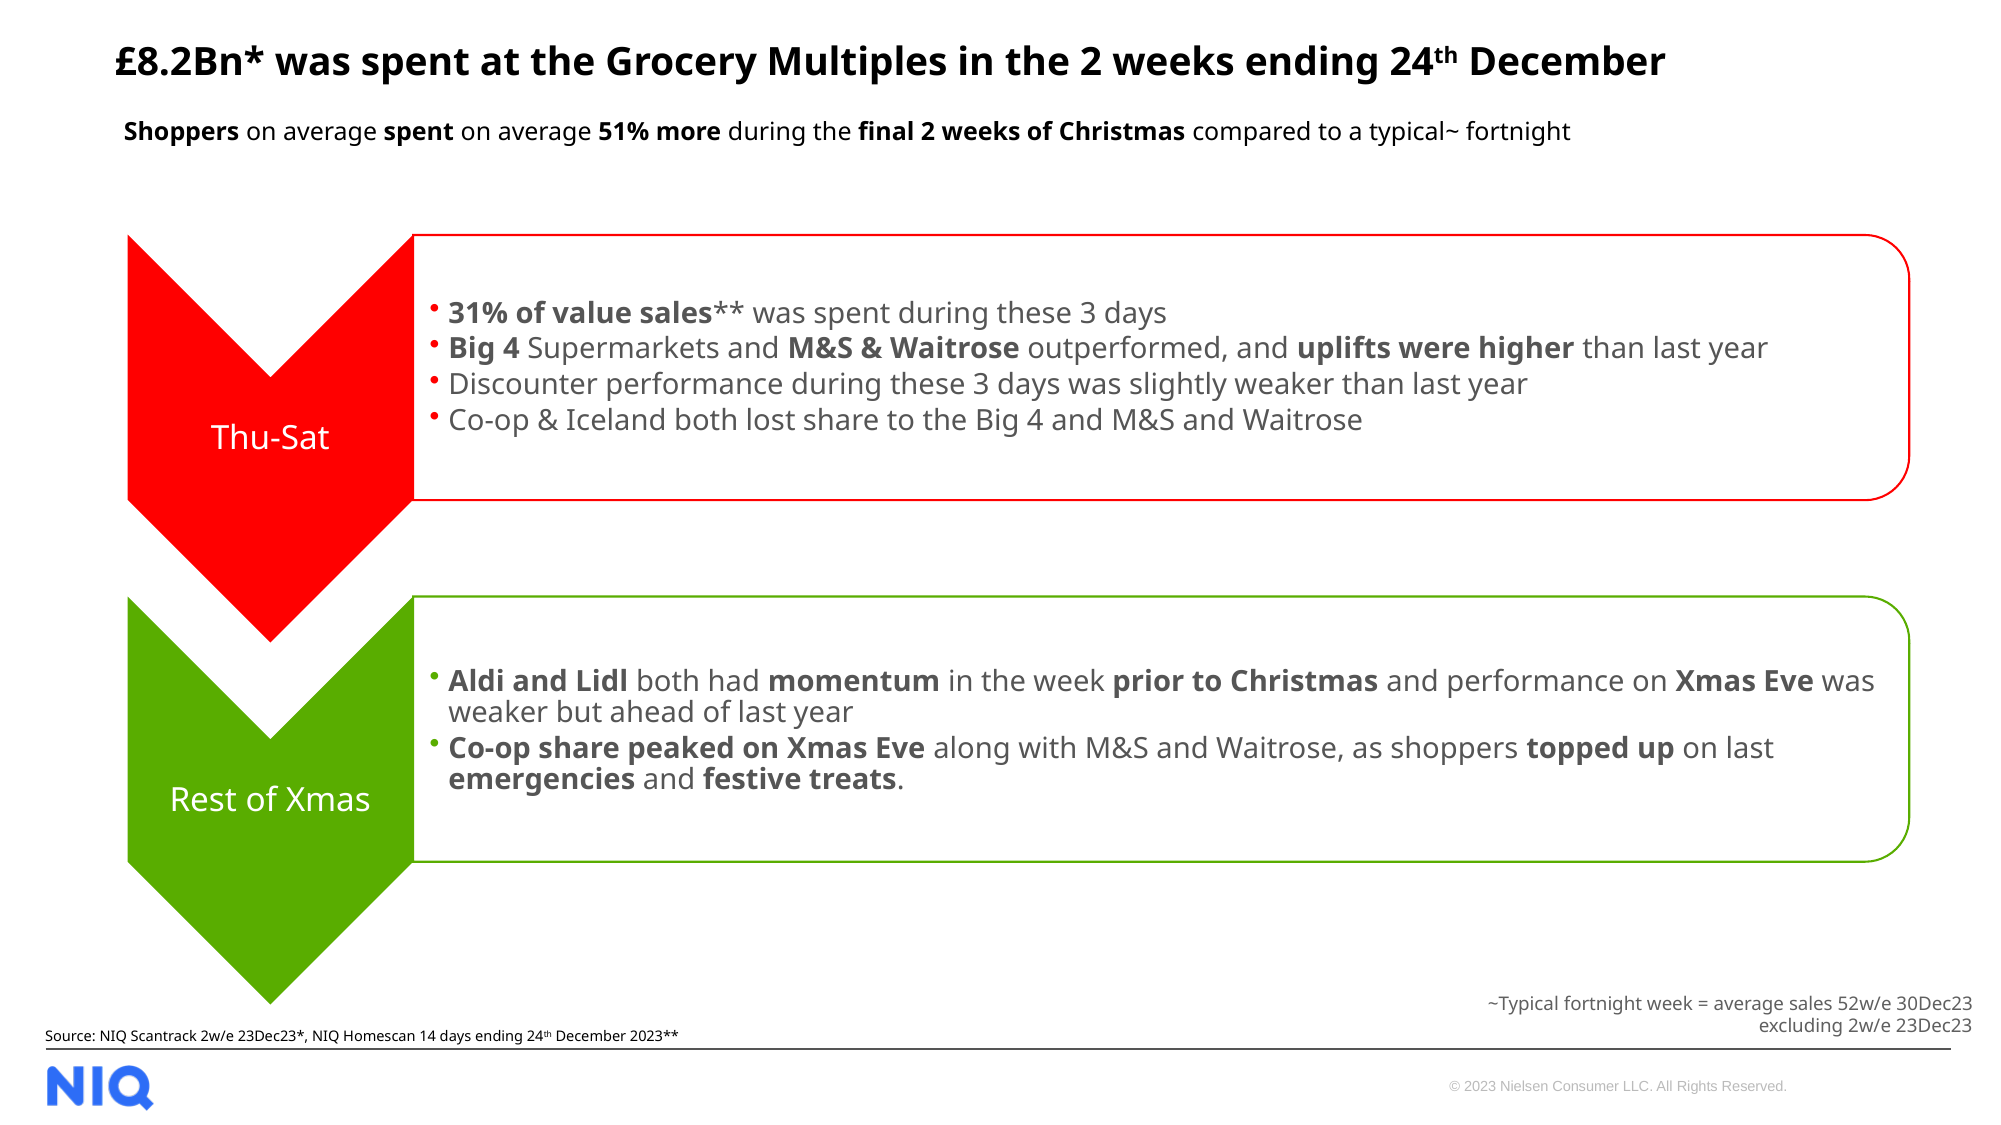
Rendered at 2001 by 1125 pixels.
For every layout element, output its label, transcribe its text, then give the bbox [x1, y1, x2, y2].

picture [47, 1083, 154, 1111]
text_box £8.2Bn* was spent at the Grocery Multiples in the 2 weeks ending 24th December [99, 29, 1934, 151]
text_box ~Typical fortnight week = average sales 52w/e 30Dec23 excluding 2w/e 23Dec23 [1428, 984, 1987, 1044]
text_box Source: NIQ Scantrack 2w/e 23Dec23*, NIQ Homescan 14 days ending 24th December 2023** [30, 1019, 1817, 1083]
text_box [127, 233, 1910, 1006]
text_box Shoppers on average spent on average 51% more during the final 2 weeks of Christmas compared to a typical~ fortnight [103, 115, 1889, 185]
